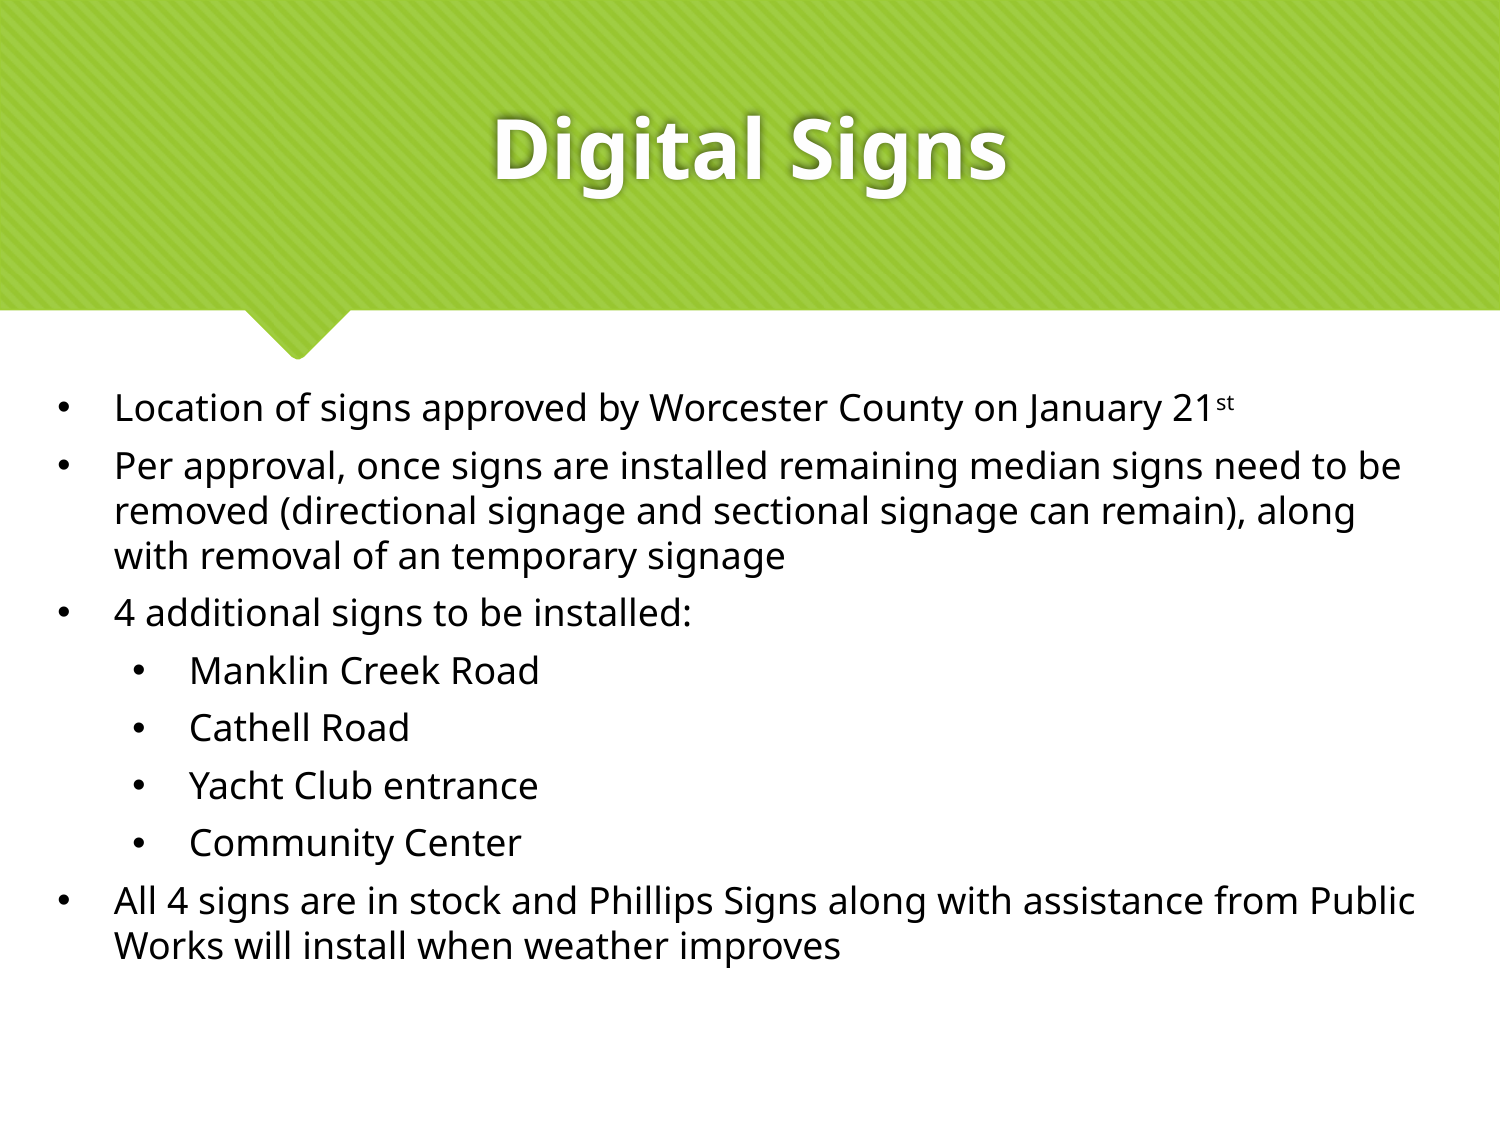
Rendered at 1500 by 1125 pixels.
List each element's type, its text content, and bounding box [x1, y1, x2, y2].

title Digital Signs [132, 68, 1368, 204]
text_box Location of signs approved by Worcester County on January 21st Per approval, once signs are installed remaining median signs need to be removed (directional signage and sectional signage can remain), along with removal of an temporary signage 4 additional signs to be installed: Manklin Creek Road Cathell Road Yacht Club entrance Community Center All 4 signs are in stock and Phillips Signs along with assistance from Public Works will install when weather improves [42, 376, 1448, 839]
